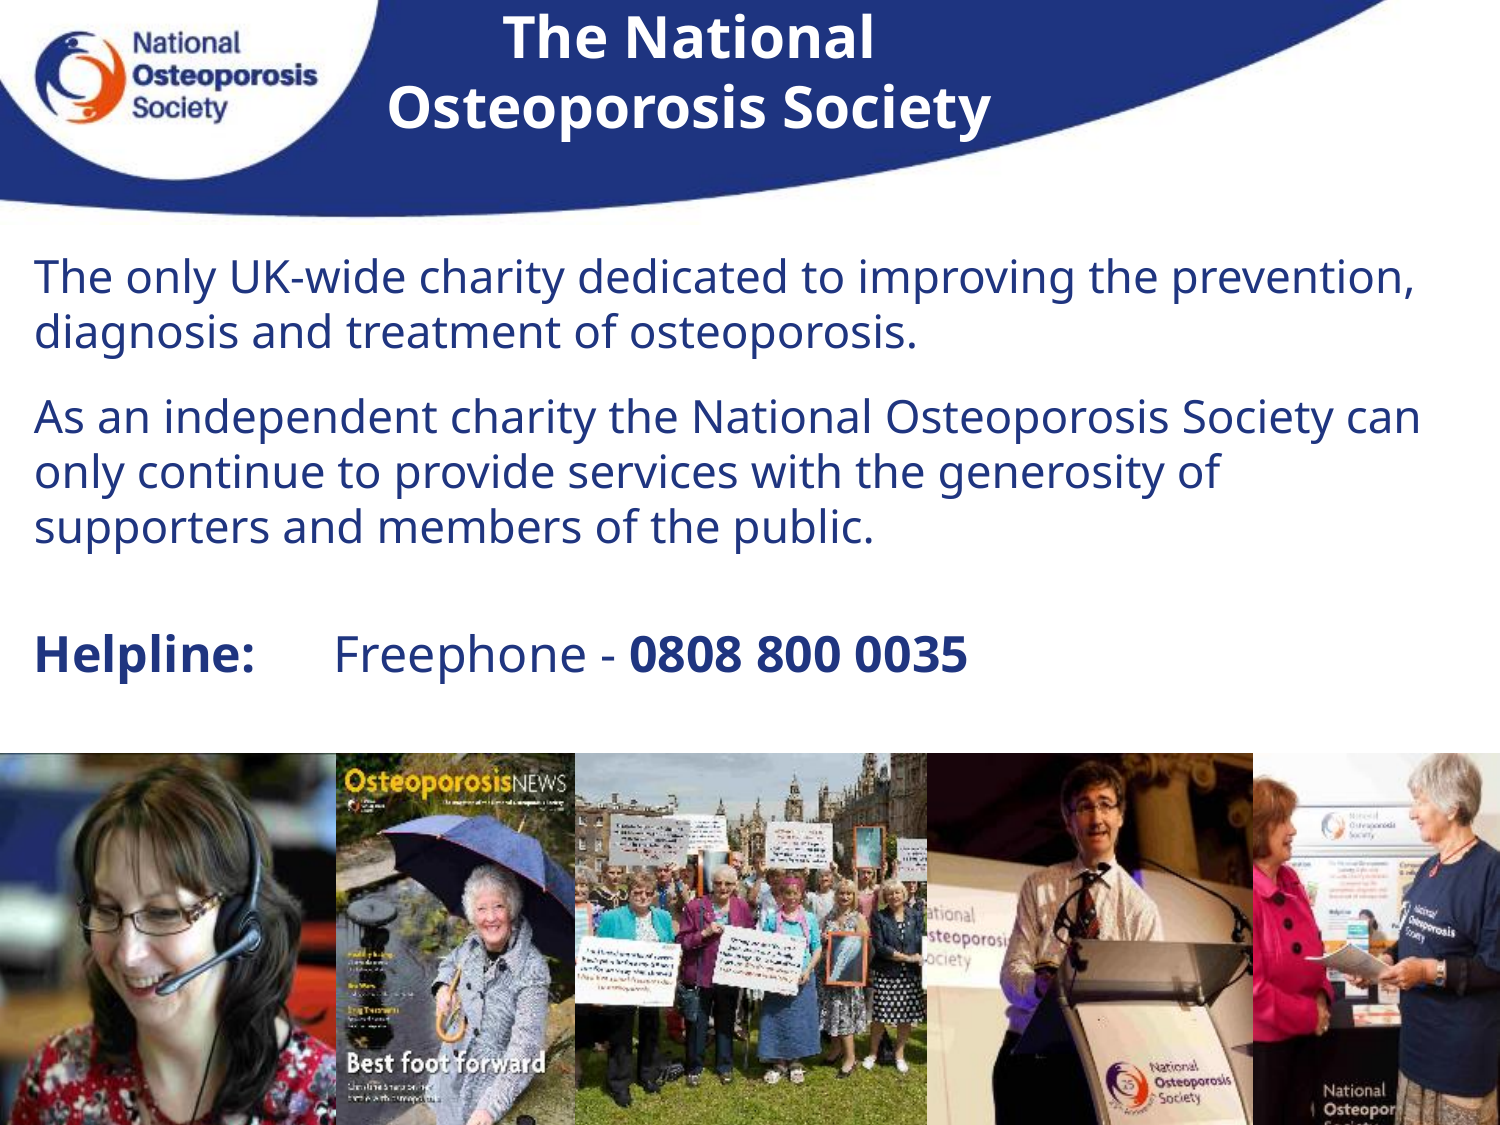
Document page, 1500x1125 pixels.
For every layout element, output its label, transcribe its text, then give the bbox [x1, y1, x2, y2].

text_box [0, 753, 1500, 1125]
text_box The only UK-wide charity dedicated to improving the prevention, diagnosis and treatment of osteoporosis. As an independent charity the National Osteoporosis Society can only continue to provide services with the generosity of supporters and members of the public. Helpline: Freephone - 0808 800 0035 [19, 240, 1461, 740]
title The National Osteoporosis Society [265, 0, 1129, 163]
picture [0, 0, 1500, 225]
